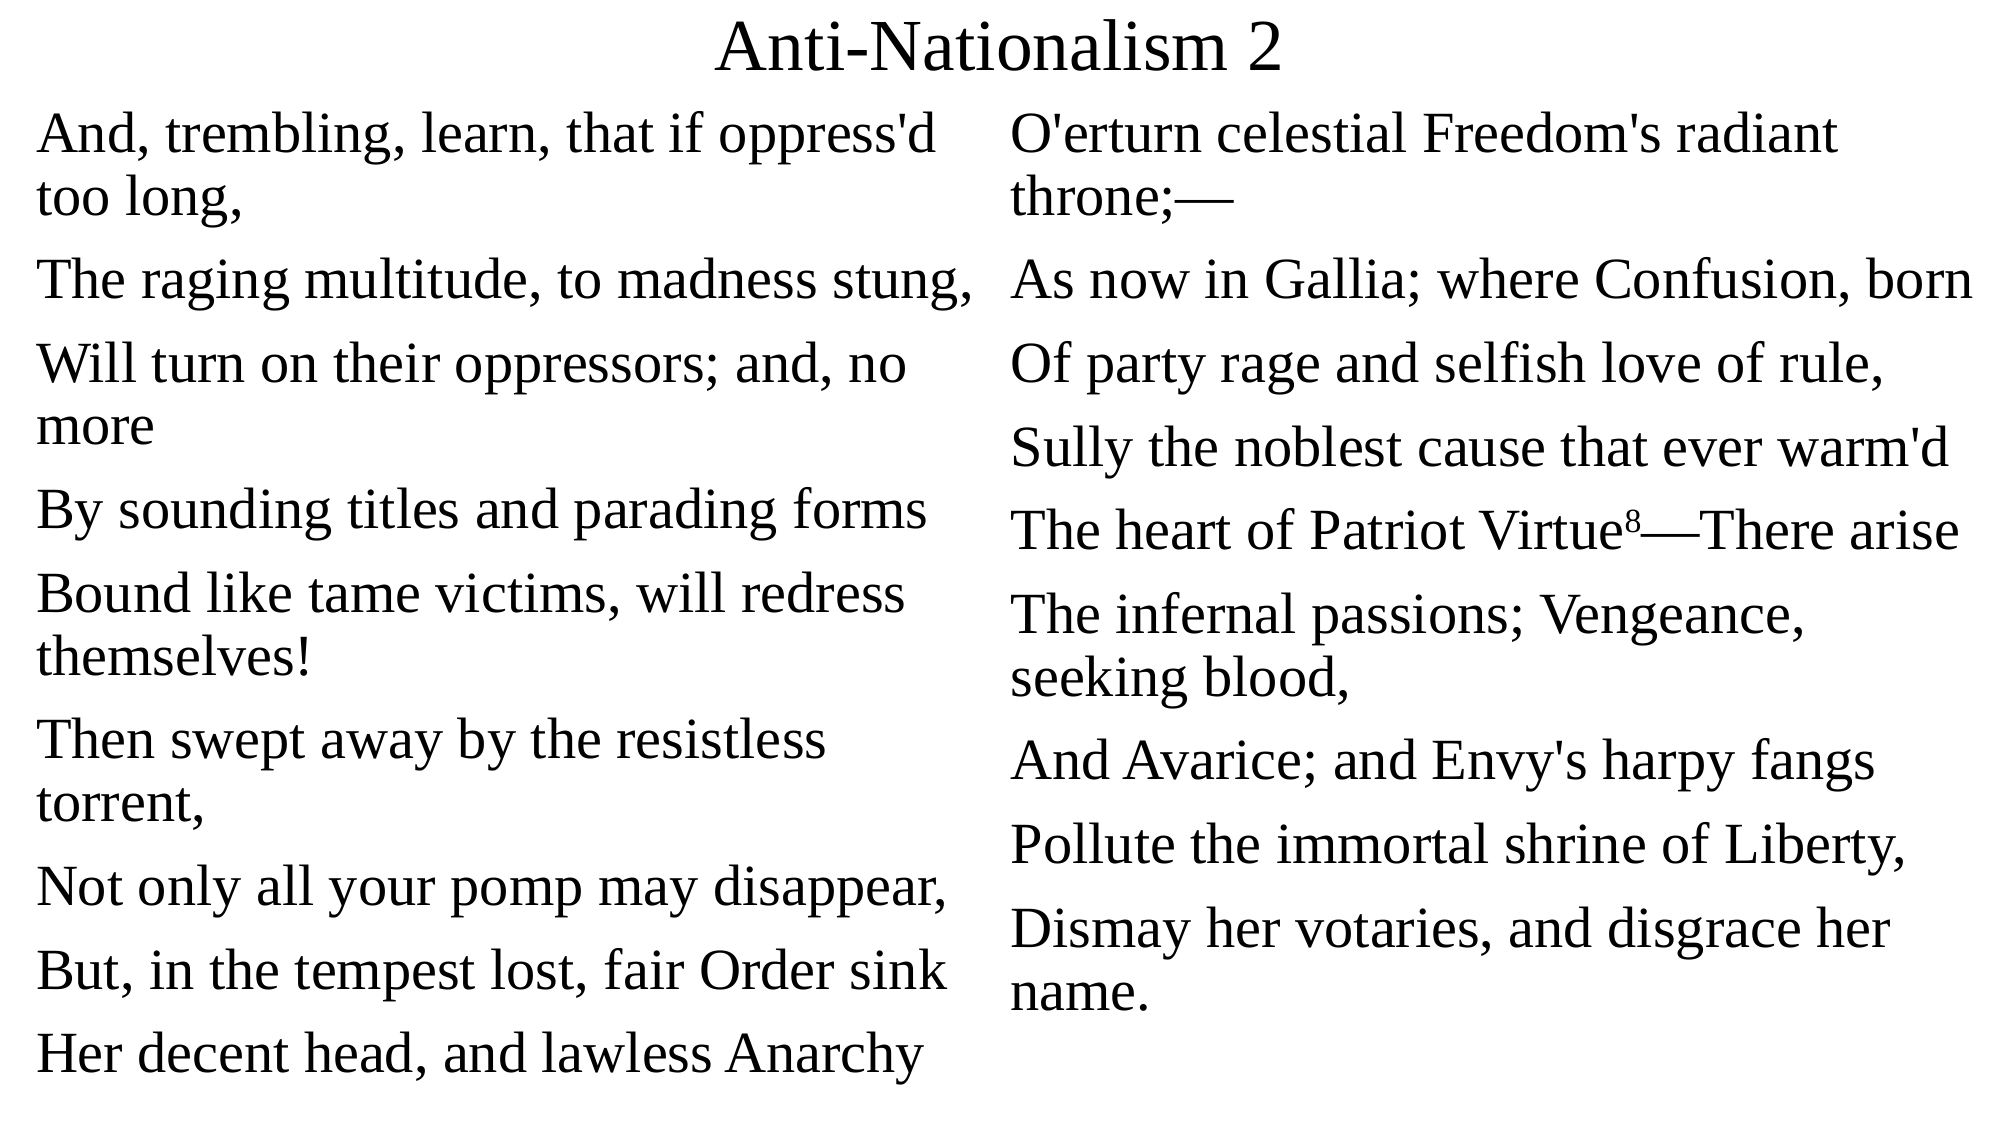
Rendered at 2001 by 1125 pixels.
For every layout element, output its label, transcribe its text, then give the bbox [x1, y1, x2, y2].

list And, trembling, learn, that if oppress'd too long, The raging multitude, to madness stung, Will turn on their oppressors; and, no more By sounding titles and parading forms Bound like tame victims, will redress themselves! Then swept away by the resistless torrent, Not only all your pomp may disappear, But, in the tempest lost, fair Order sink Her decent head, and lawless Anarchy O'erturn celestial Freedom's radiant throne;— As now in Gallia; where Confusion, born Of party rage and selfish love of rule, Sully the noblest cause that ever warm'd The heart of Patriot Virtue8—There arise The infernal passions; Vengeance, seeking blood, And Avarice; and Envy's harpy fangs Pollute the immortal shrine of Liberty, Dismay her votaries, and disgrace her name. [21, 94, 2000, 1125]
title Anti-Nationalism 2 [137, 0, 1863, 94]
